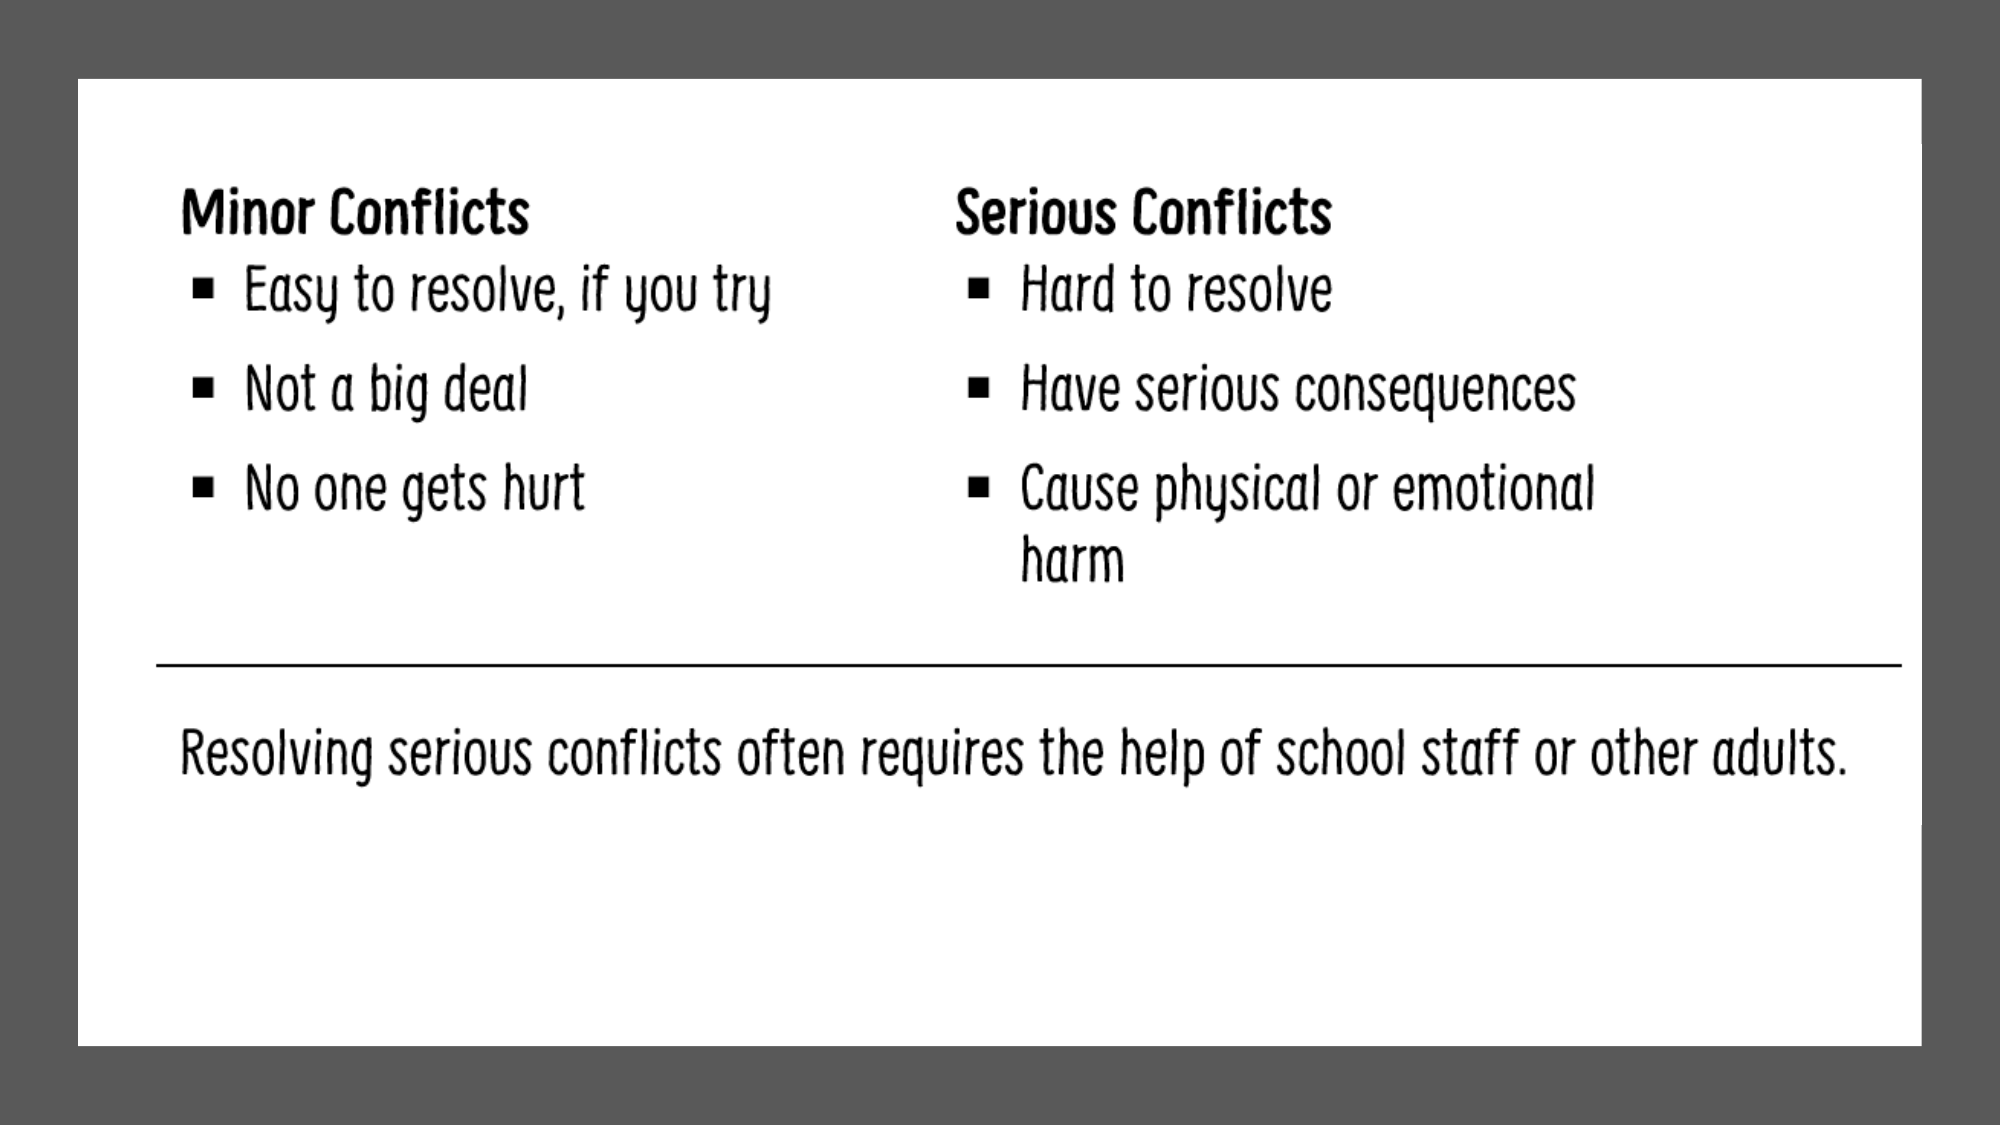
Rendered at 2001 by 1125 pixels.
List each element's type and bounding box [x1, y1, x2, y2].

picture [132, 144, 1922, 825]
text_box [0, 0, 2000, 1125]
text_box [77, 78, 1923, 1047]
